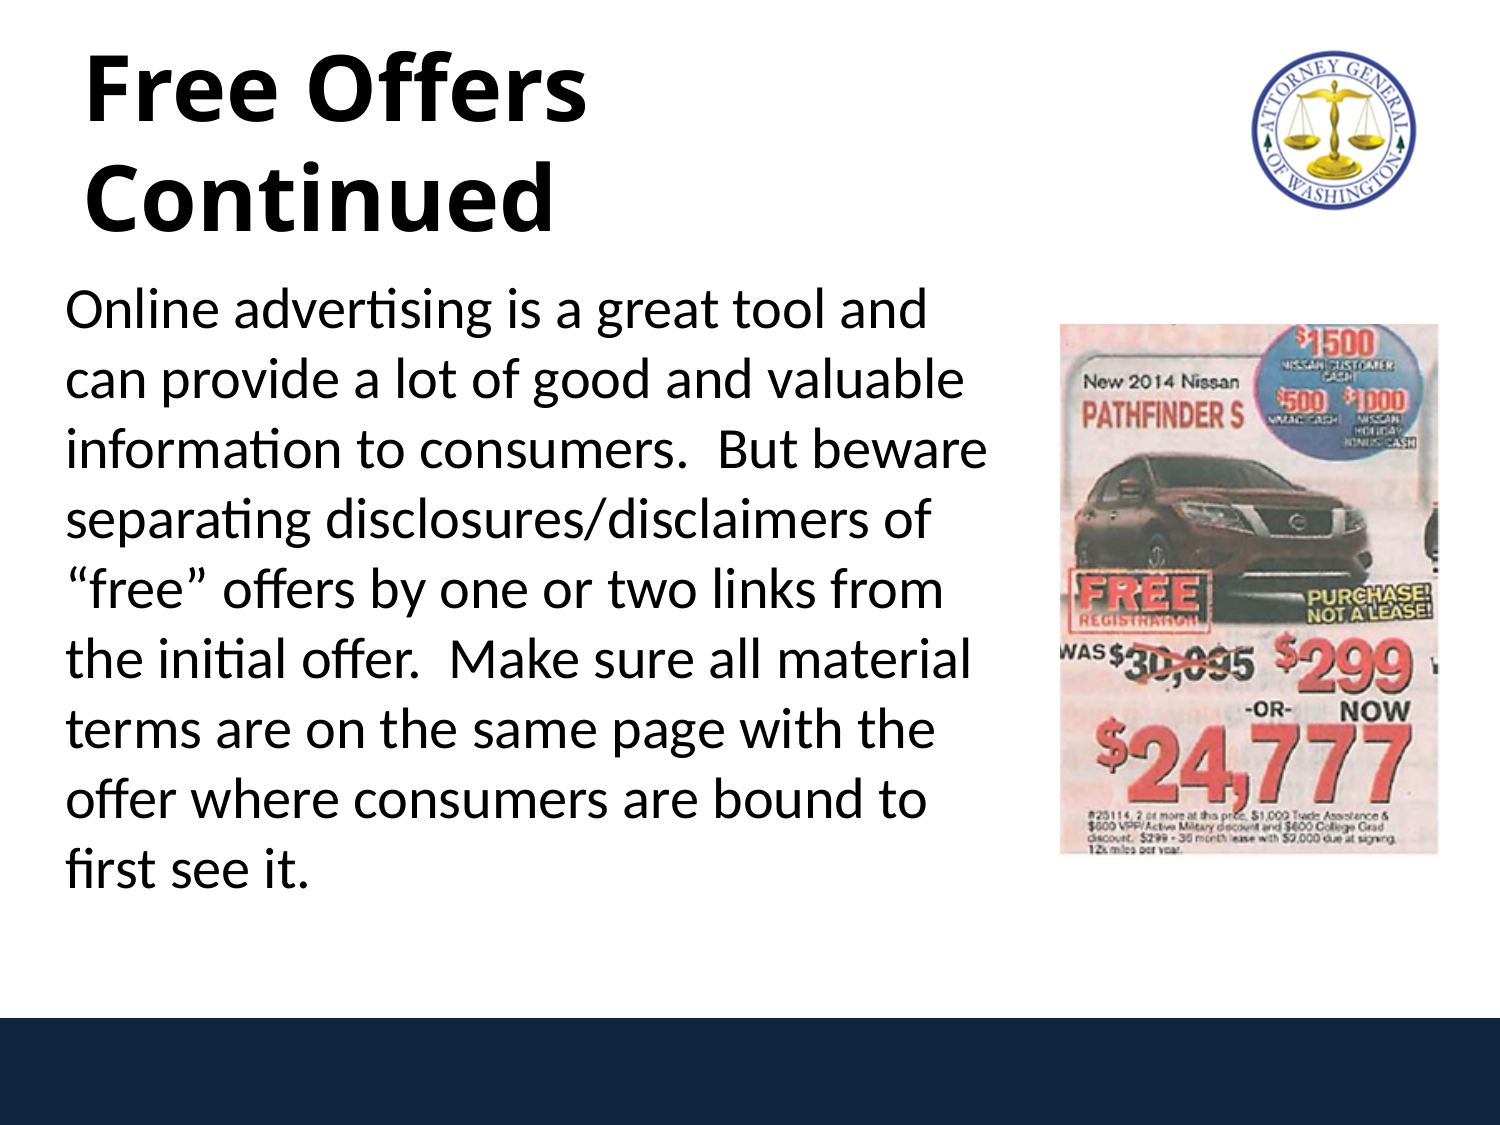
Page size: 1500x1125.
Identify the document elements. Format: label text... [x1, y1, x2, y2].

picture [1249, 49, 1419, 213]
list Online advertising is a great tool and can provide a lot of good and valuable information to consumers. But beware separating disclosures/disclaimers of “free” offers by one or two links from the initial offer. Make sure all material terms are on the same page with the offer where consumers are bound to first see it. [50, 262, 1025, 963]
picture [0, 1018, 1500, 1125]
picture [1060, 324, 1440, 862]
title Free Offers Continued [67, 58, 1100, 222]
